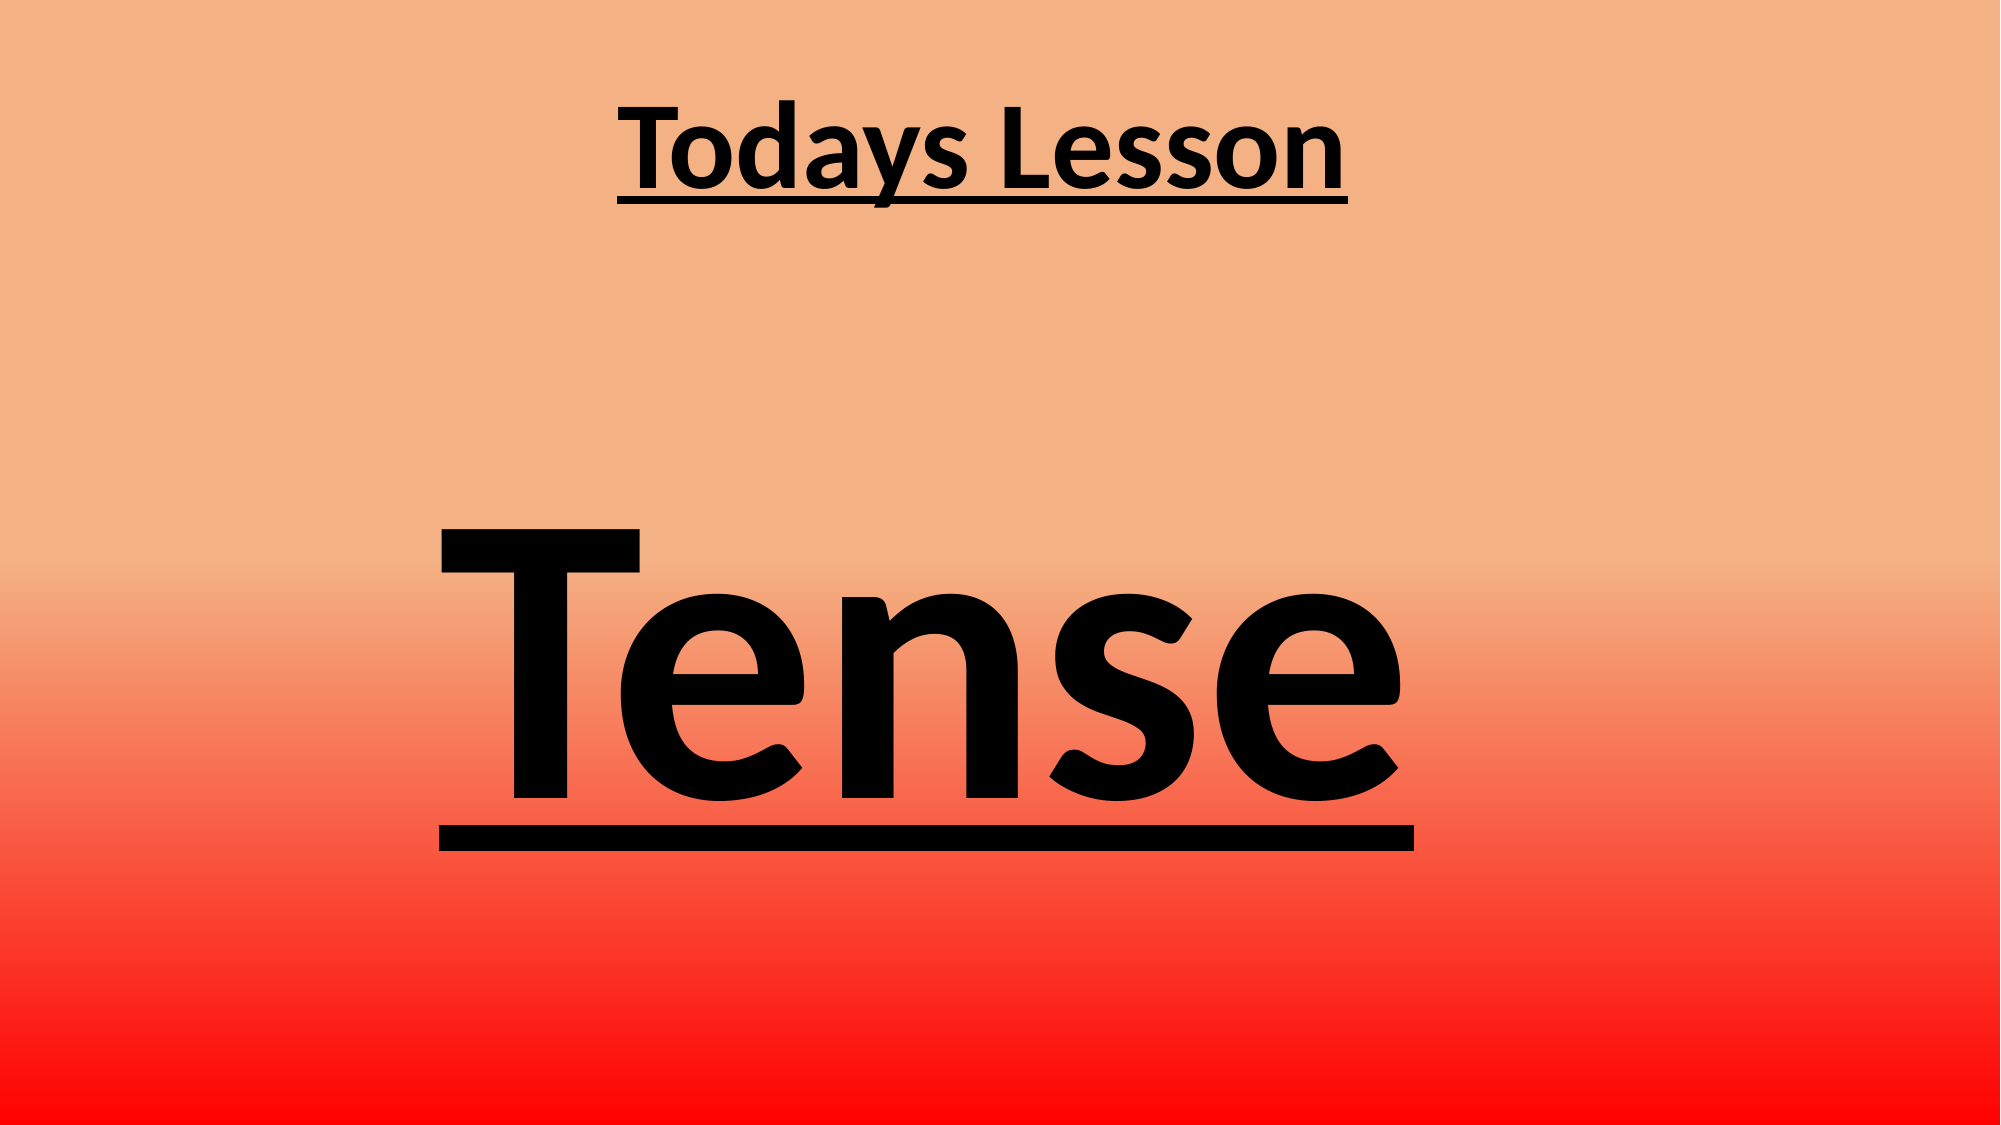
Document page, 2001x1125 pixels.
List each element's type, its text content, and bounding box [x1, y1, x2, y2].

text_box Tense [424, 377, 1773, 890]
text_box Todays Lesson [602, 55, 1372, 221]
